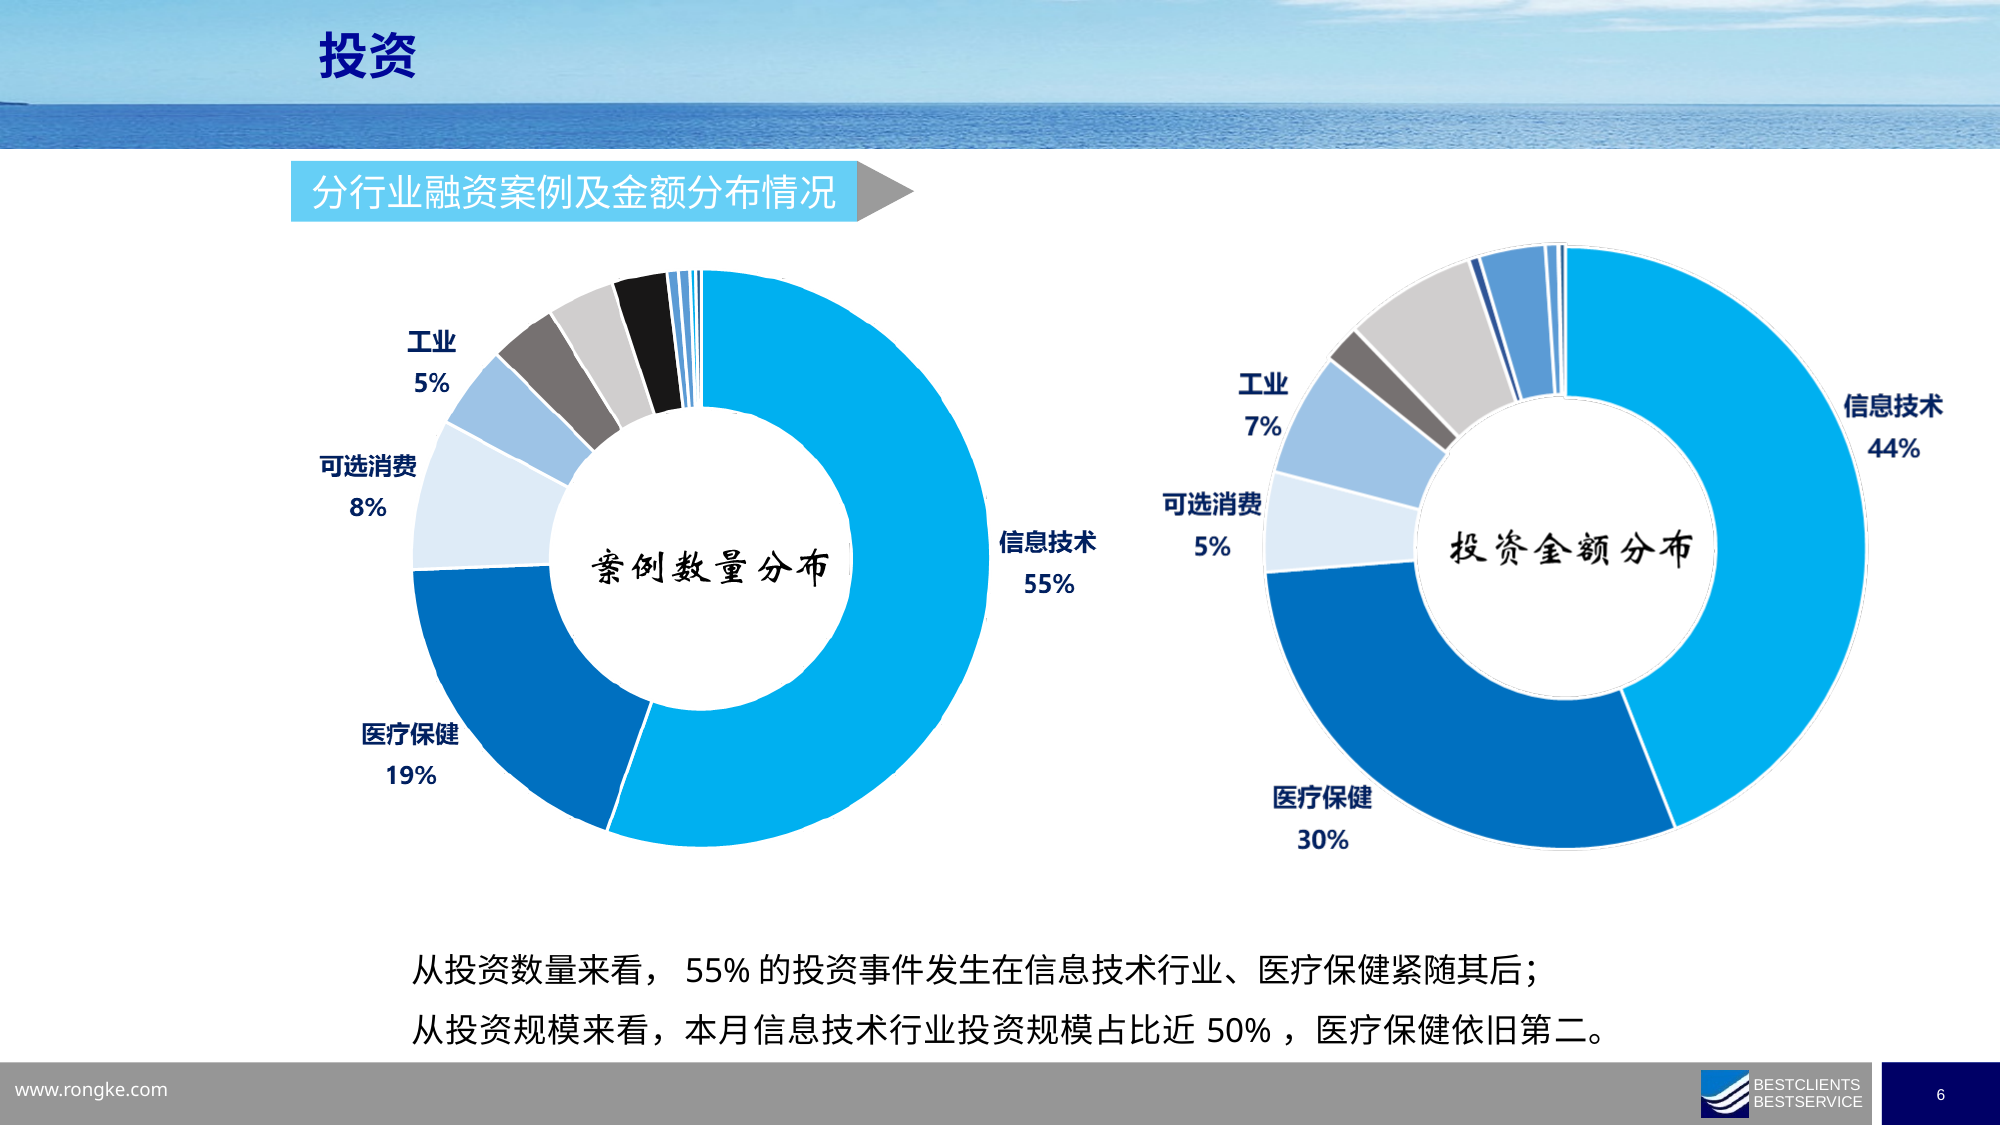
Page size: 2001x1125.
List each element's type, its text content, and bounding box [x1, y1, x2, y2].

picture [1701, 1070, 1749, 1118]
picture [1142, 224, 2000, 865]
text_box 从投资数量来看，55%的投资事件发生在信息技术行业、医疗保健紧随其后； 从投资规模来看，本月信息技术行业投资规模占比近50%，医疗保健依旧第二。 [411, 929, 1589, 1050]
picture [0, 0, 2000, 149]
picture [291, 242, 1120, 870]
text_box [291, 160, 915, 222]
text_box 投资 [303, 23, 1654, 129]
